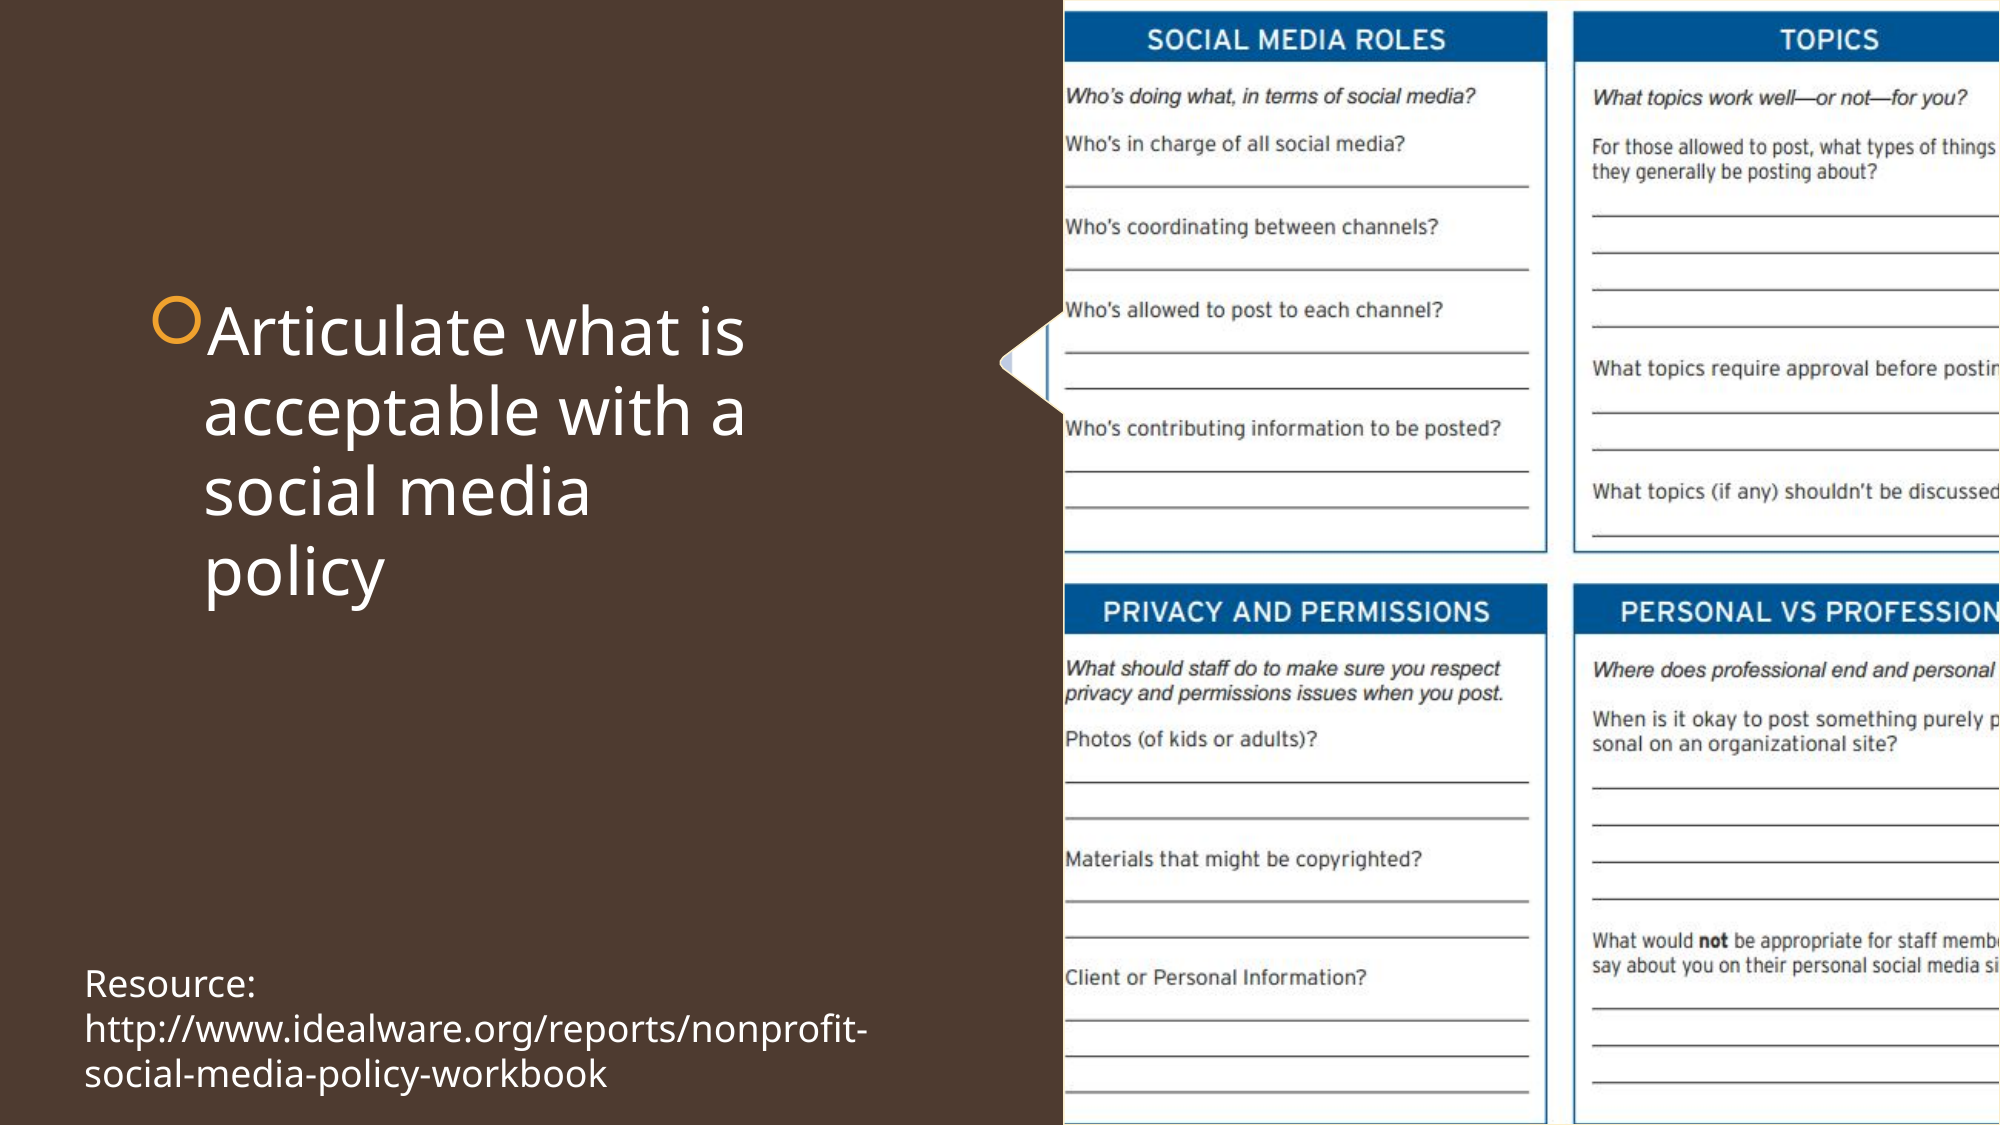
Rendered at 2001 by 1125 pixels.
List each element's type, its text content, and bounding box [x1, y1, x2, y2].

text_box Resource: http://www.idealware.org/reports/nonprofit-social-media-policy-workbook [69, 952, 973, 1103]
picture [1000, 0, 2000, 1125]
text_box Articulate what is acceptable with a social media policy [132, 281, 807, 647]
